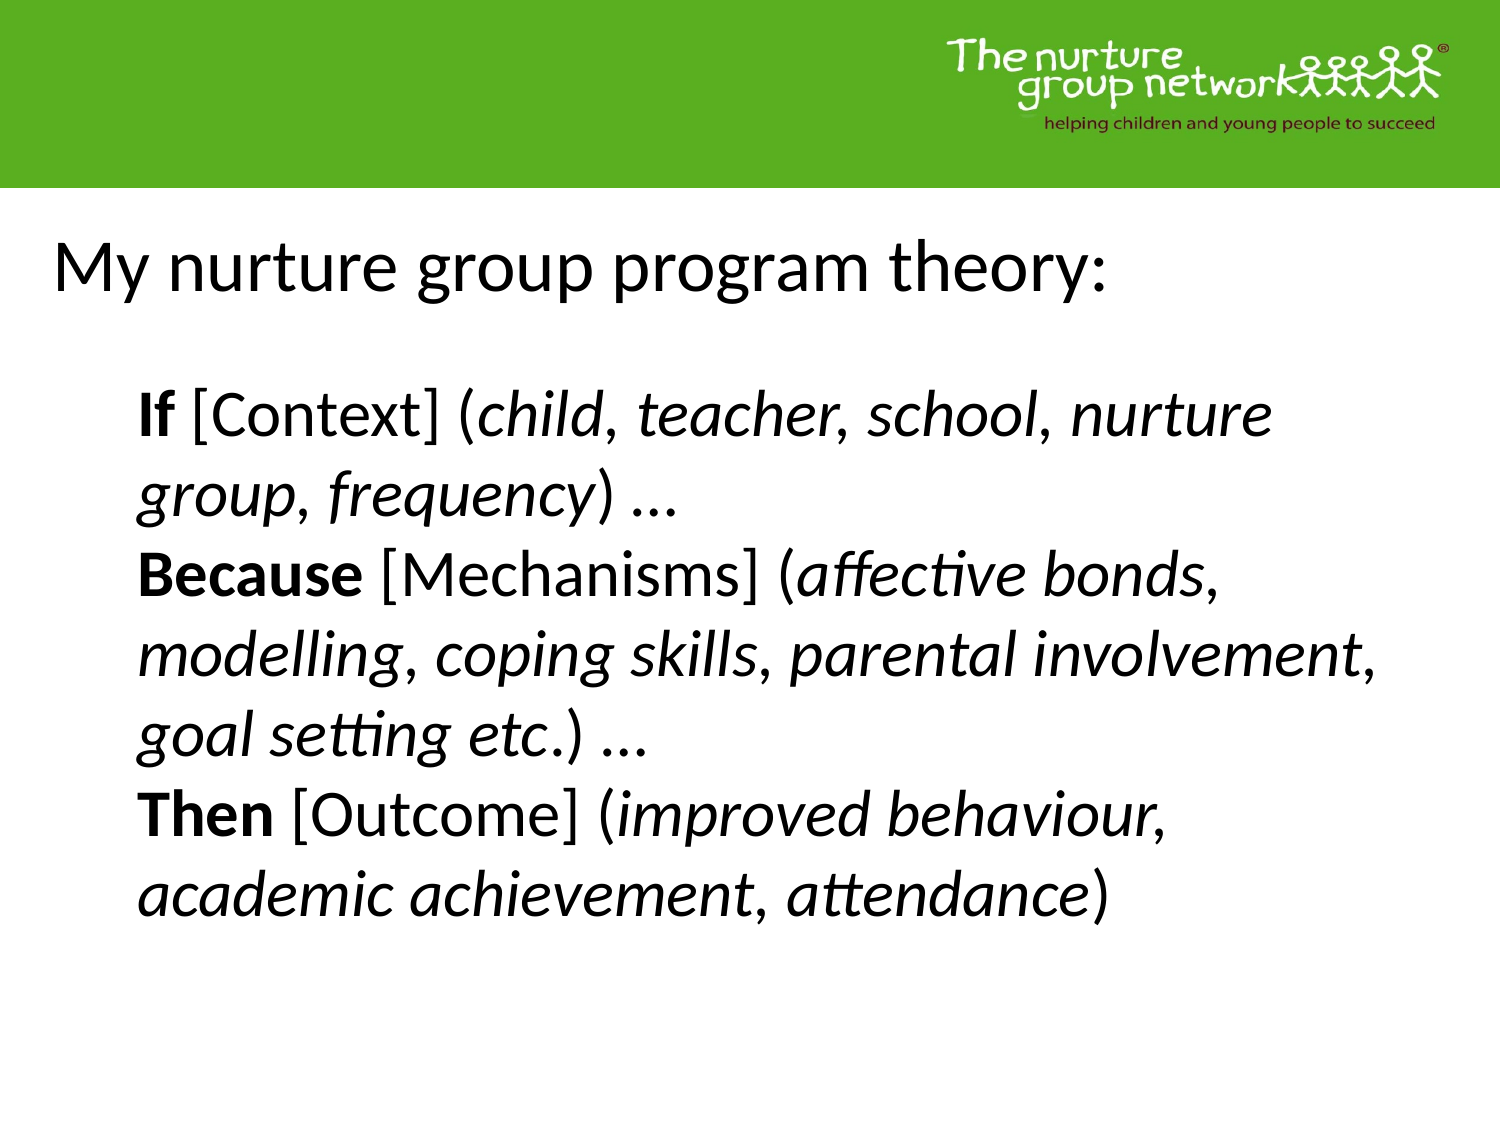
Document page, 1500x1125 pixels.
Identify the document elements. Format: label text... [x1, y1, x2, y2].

picture [0, 0, 1500, 188]
text_box If [Context] (child, teacher, school, nurture group, frequency) … Because [Mechanisms] (affective bonds, modelling, coping skills, parental involvement, goal setting etc.) … Then [Outcome] (improved behaviour, academic achievement, attendance) [122, 362, 1437, 943]
text_box My nurture group program theory: [0, 209, 1292, 498]
